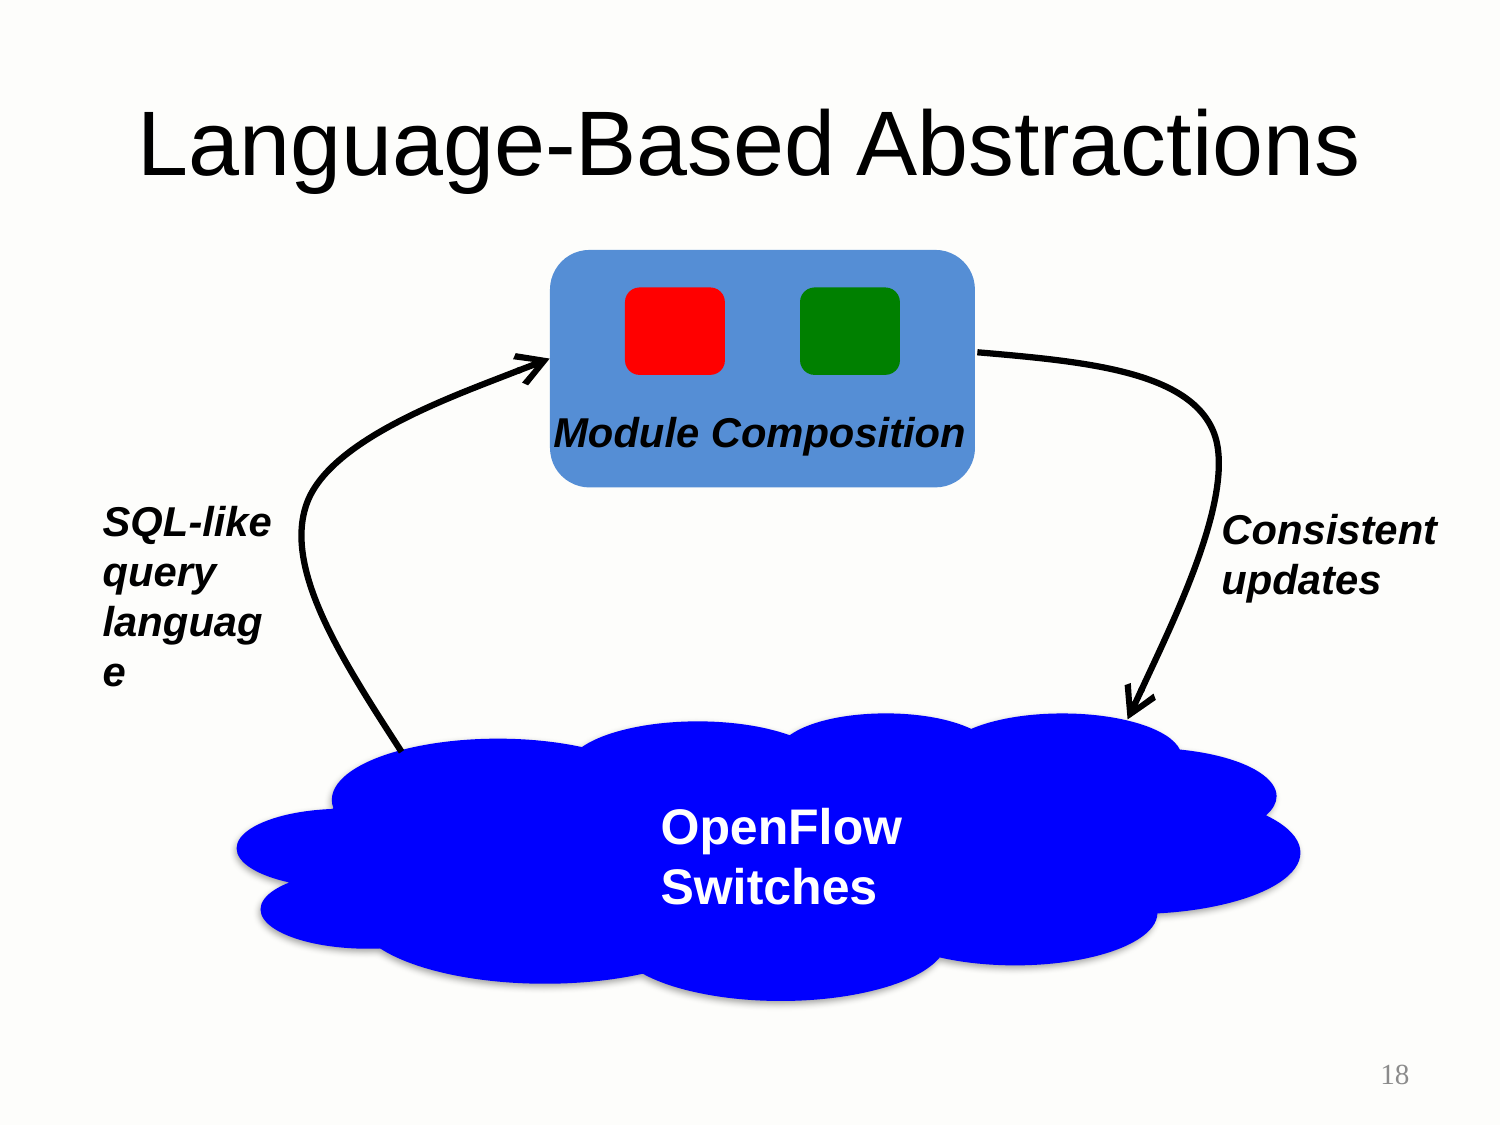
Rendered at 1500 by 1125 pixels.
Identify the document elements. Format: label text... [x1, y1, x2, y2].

text_box [800, 287, 901, 375]
text_box [624, 287, 725, 375]
text_box [549, 249, 975, 398]
slide_number 18 [1074, 1042, 1425, 1103]
text_box Module Composition [538, 398, 1001, 464]
text_box OpenFlow Switches [645, 787, 918, 923]
text_box [301, 355, 550, 752]
text_box SQL-like query language [87, 487, 301, 703]
text_box Consistent updates [1206, 495, 1467, 611]
text_box [553, 464, 972, 488]
title Language-Based Abstractions [75, 45, 1425, 233]
text_box [977, 352, 1219, 720]
text_box [235, 712, 1302, 1002]
